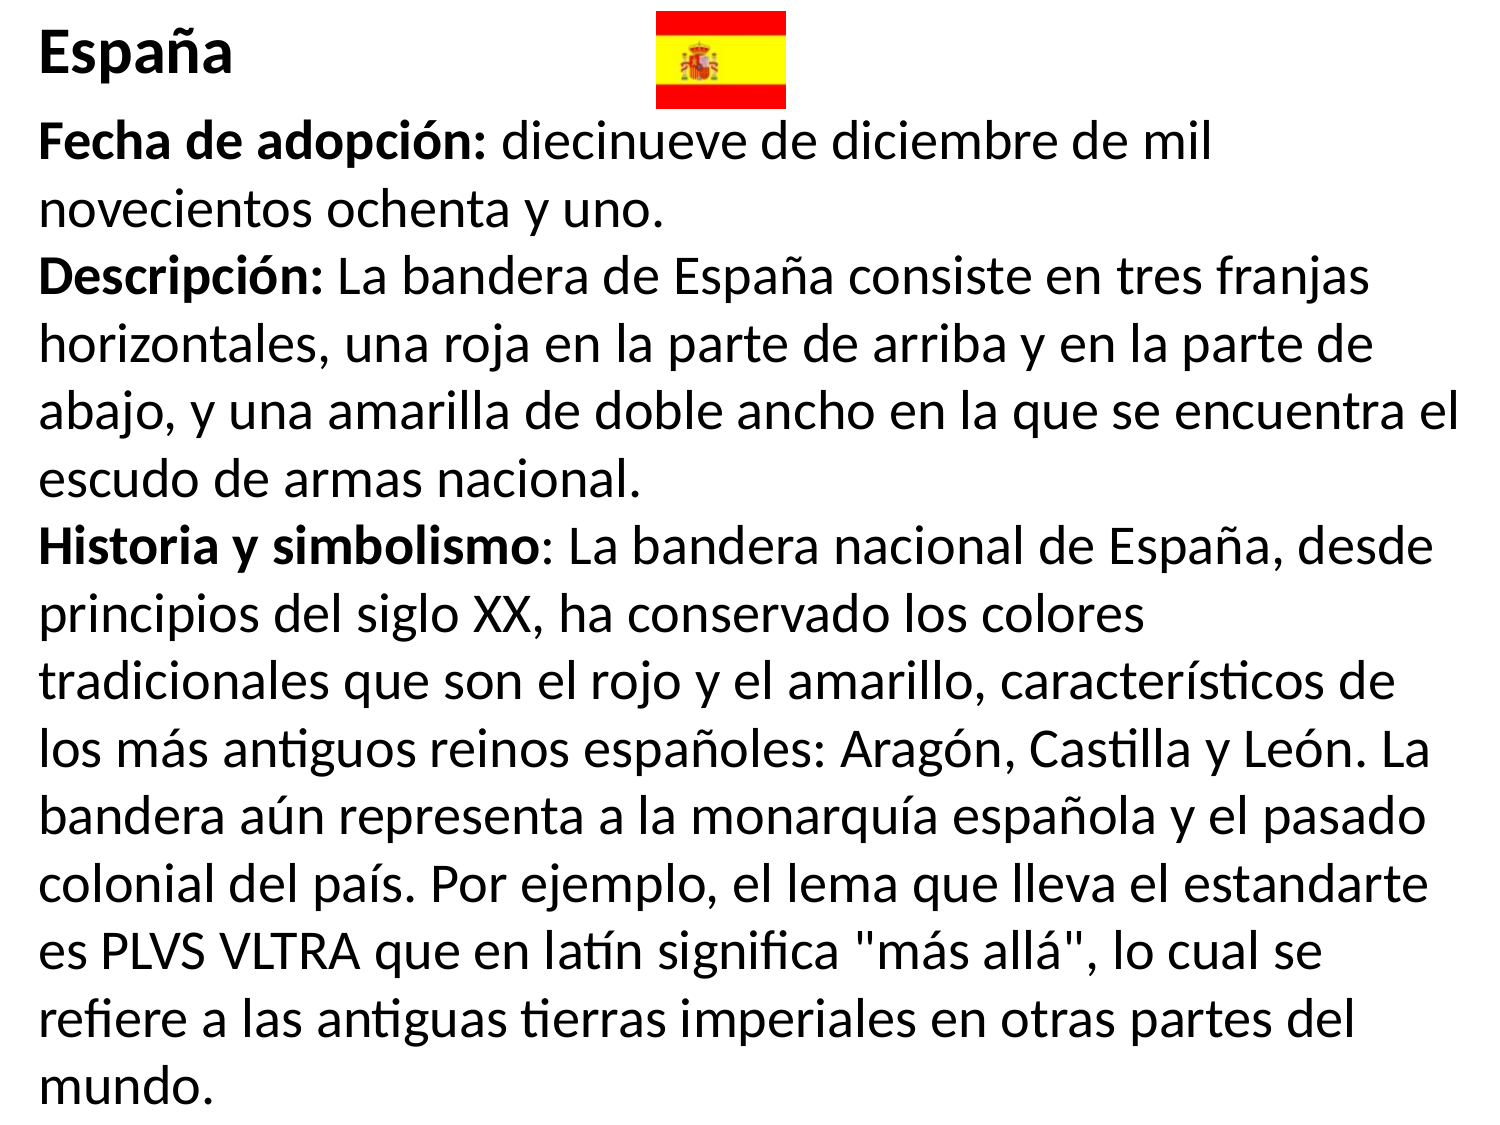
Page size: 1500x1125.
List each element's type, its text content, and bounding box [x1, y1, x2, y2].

text_box España [23, 0, 1395, 95]
text_box Fecha de adopción: diecinueve de diciembre de mil novecientos ochenta y uno. Descripción: La bandera de España consiste en tres franjas horizontales, una roja en la parte de arriba y en la parte de abajo, y una amarilla de doble ancho en la que se encuentra el escudo de armas nacional. Historia y simbolismo: La bandera nacional de España, desde principios del siglo XX, ha conservado los colores tradicionales que son el rojo y el amarillo, característicos de los más antiguos reinos españoles: Aragón, Castilla y León. La bandera aún representa a la monarquía española y el pasado colonial del país. Por ejemplo, el lema que lleva el estandarte es PLVS VLTRA que en latín significa "más allá", lo cual se refiere a las antiguas tierras imperiales en otras partes del mundo. [23, 96, 1489, 1124]
picture [656, 11, 786, 109]
